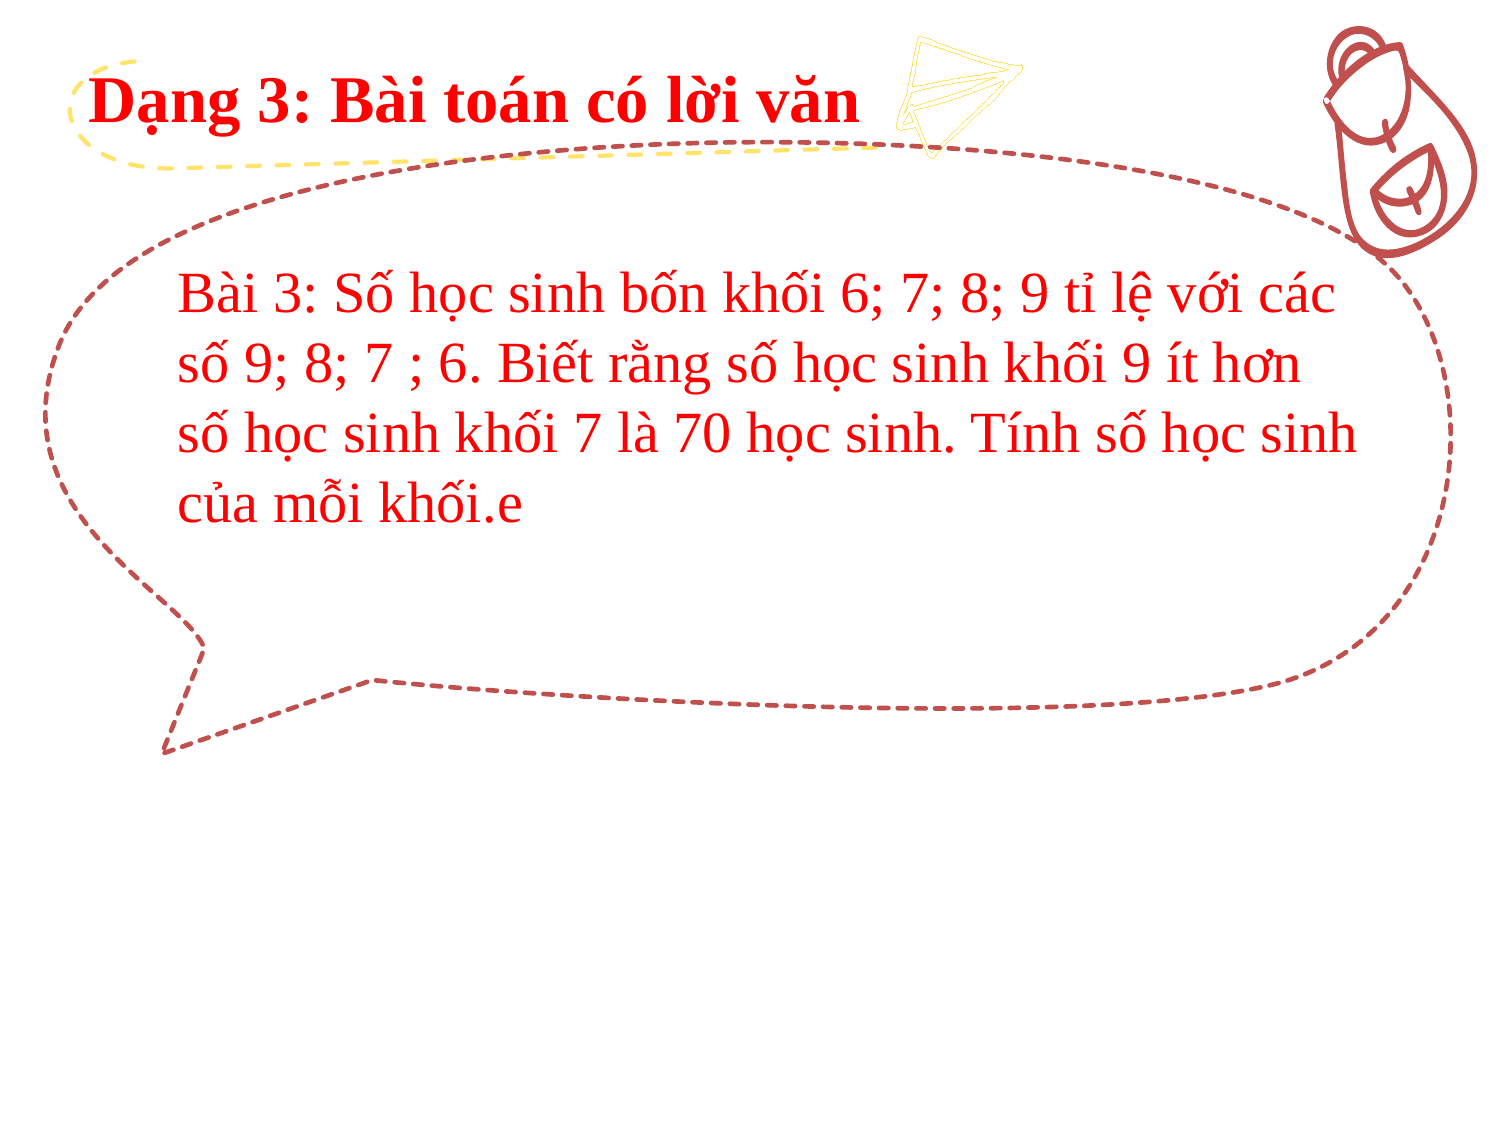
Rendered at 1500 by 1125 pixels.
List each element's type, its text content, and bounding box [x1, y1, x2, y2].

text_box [1320, 21, 1483, 269]
text_box Bài 3: Số học sinh bốn khối 6; 7; 8; 9 tỉ lệ với các số 9; 8; 7 ; 6. Biết rằng số học sinh khối 9 ít hơn số học sinh khối 7 là 70 học sinh. Tính số học sinh của mỗi khối.e [163, 246, 1382, 542]
text_box [43, 153, 1453, 756]
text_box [69, 35, 1024, 169]
